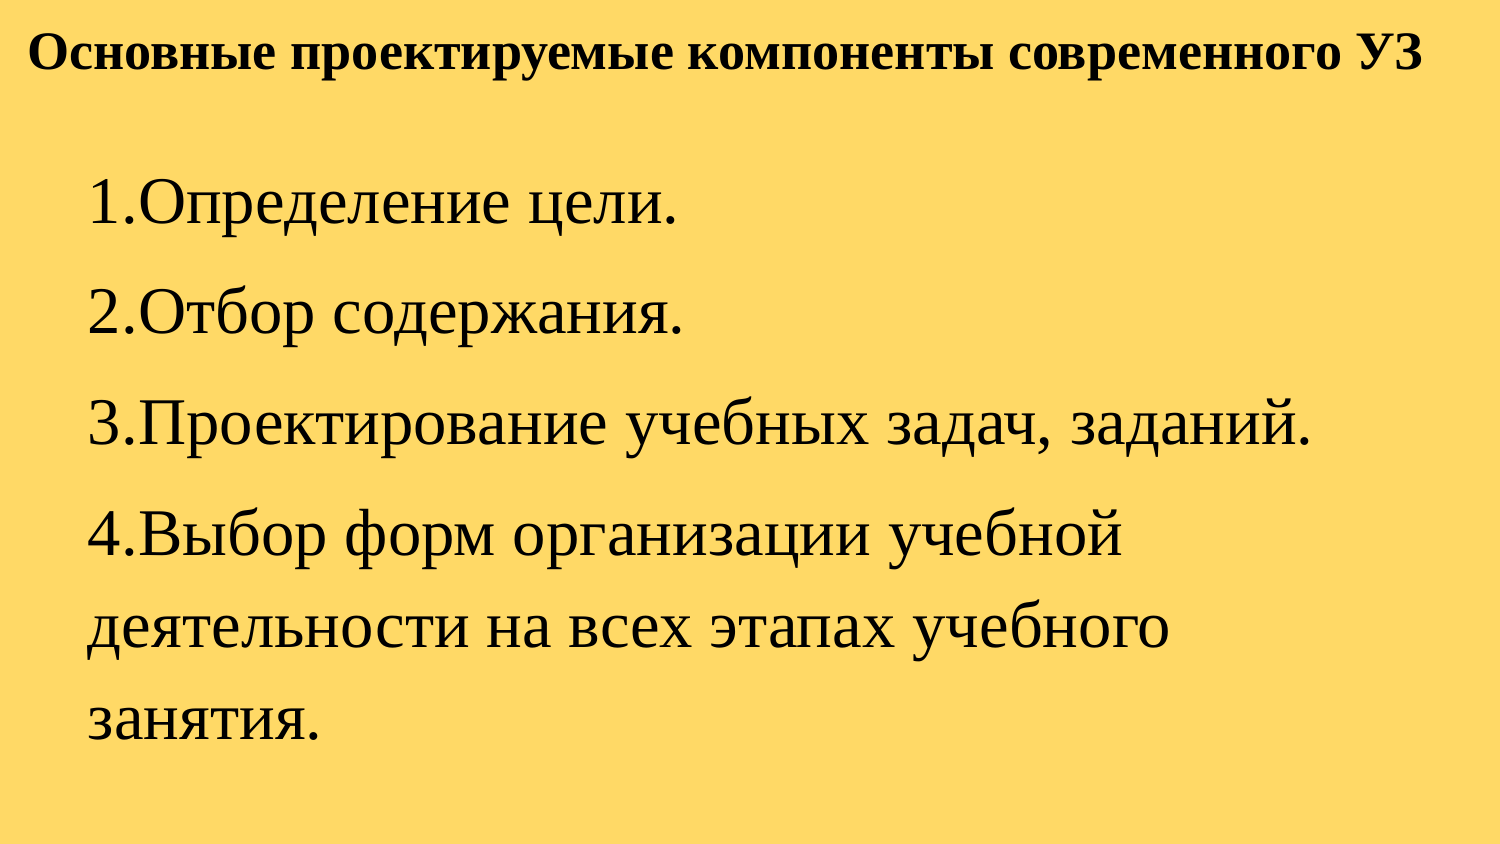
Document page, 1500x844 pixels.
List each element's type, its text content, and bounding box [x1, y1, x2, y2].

text_box Основные проектируемые компоненты современного УЗ [0, 0, 1453, 95]
text_box 1.Определение цели. 2.Отбор содержания. 3.Проектирование учебных задач, заданий. 4.Выбор форм организации учебной деятельности на всех этапах учебного занятия. [72, 129, 1426, 768]
